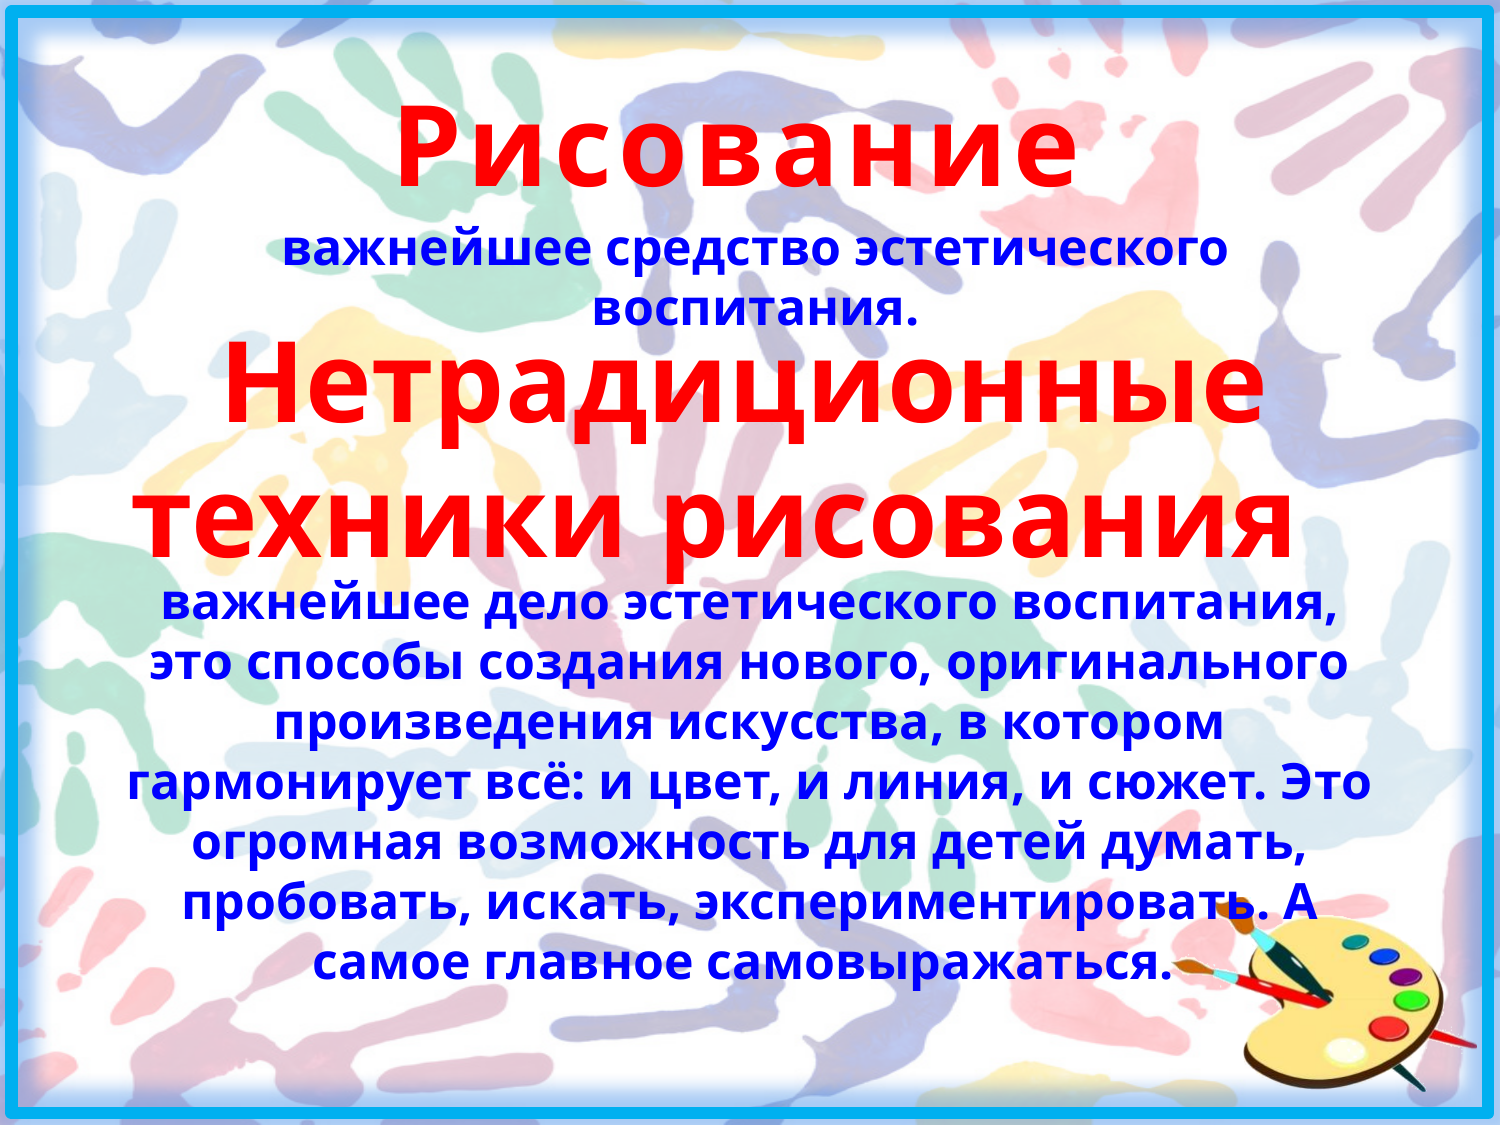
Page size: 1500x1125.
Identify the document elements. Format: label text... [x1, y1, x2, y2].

text_box важнейшее дело эстетического воспитания, это способы создания нового, оригинального произведения искусства, в котором гармонирует всё: и цвет, и линия, и сюжет. Это огромная возможность для детей думать, пробовать, искать, экспериментировать. А самое главное самовыражаться. [100, 588, 1400, 998]
text_box важнейшее средство эстетического воспитания. [100, 208, 1412, 343]
text_box Нетрадиционные техники рисования [88, 302, 1400, 588]
picture [1171, 897, 1476, 1092]
text_box Рисование [312, 66, 1211, 217]
